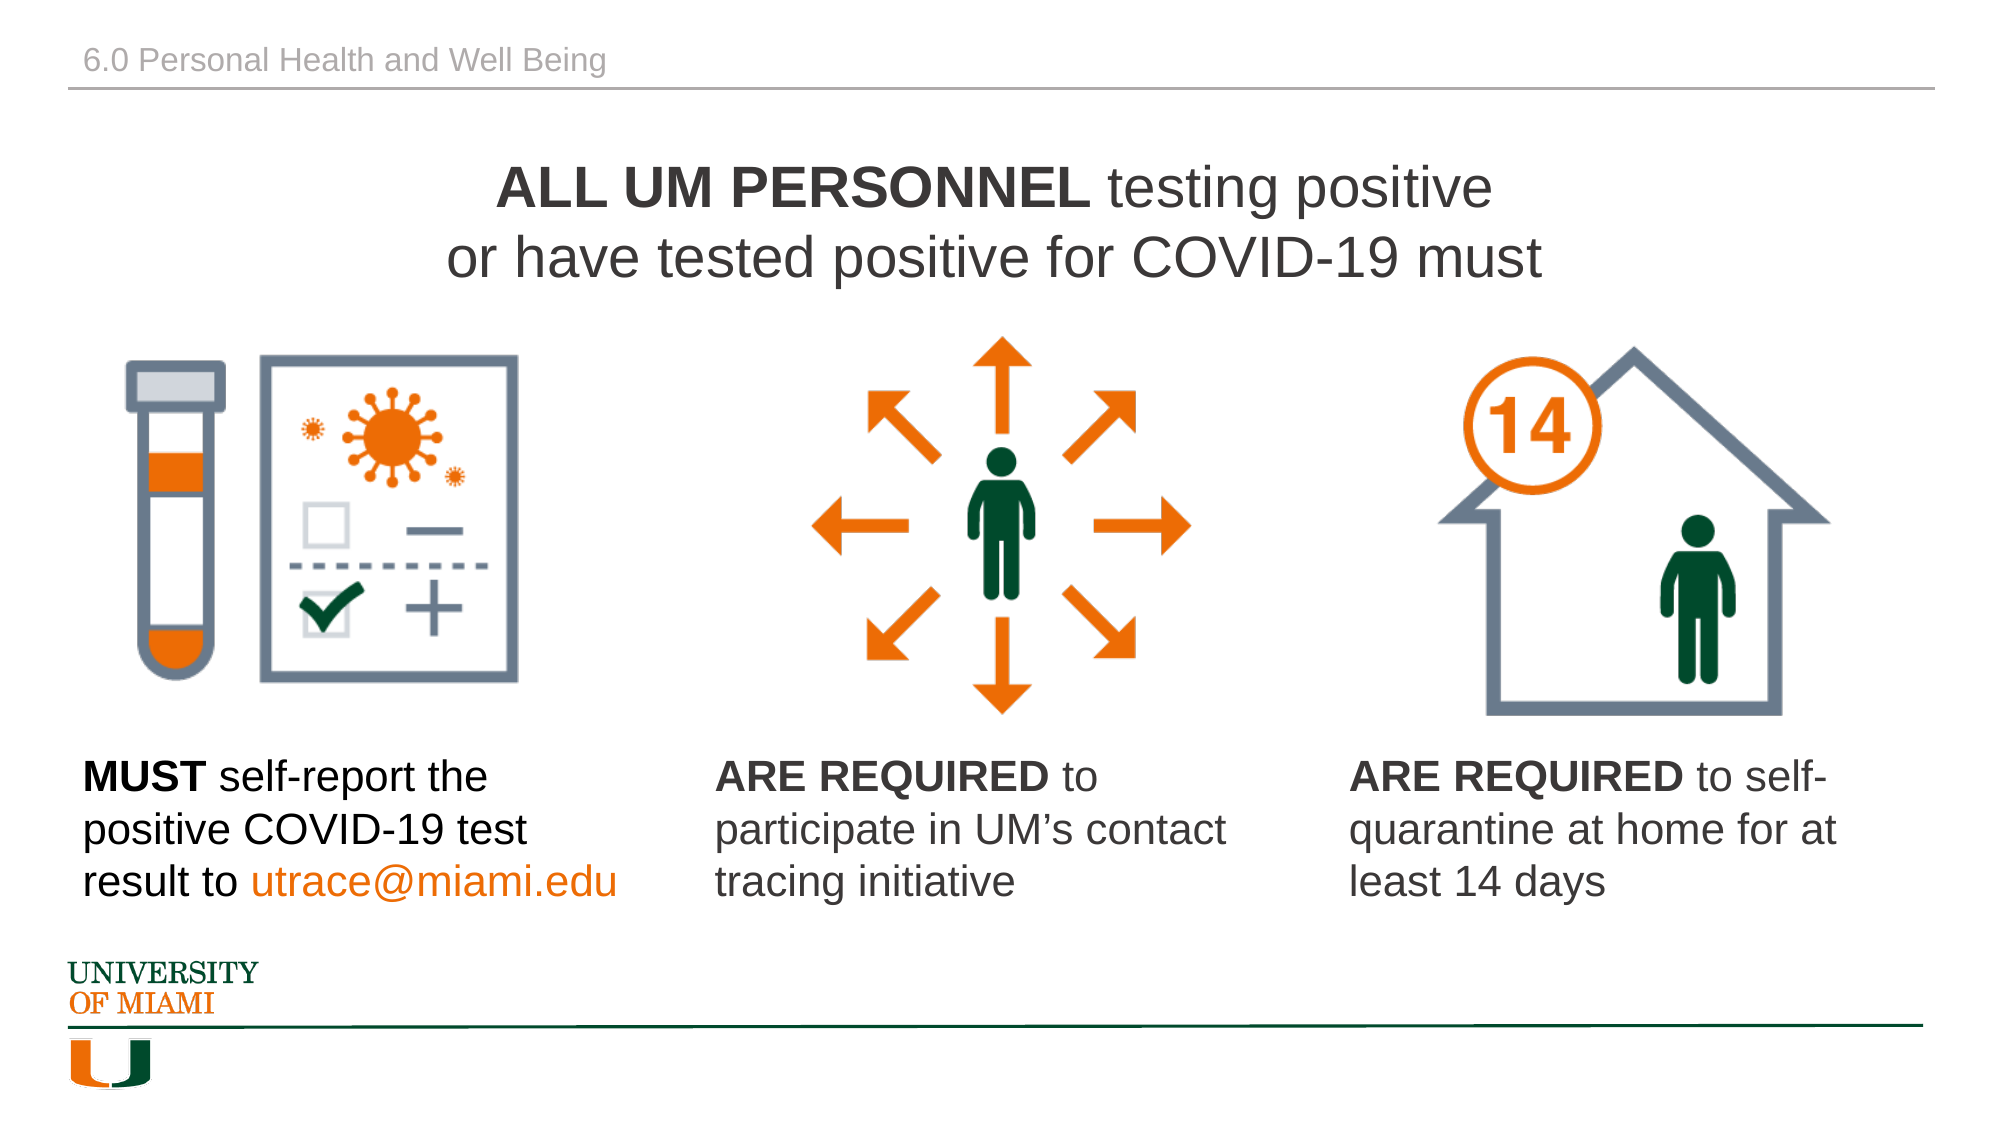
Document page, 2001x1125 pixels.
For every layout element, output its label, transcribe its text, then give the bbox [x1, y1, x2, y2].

picture [1424, 327, 1842, 732]
picture [67, 1029, 300, 1104]
text_box ALL UM PERSONNEL testing positive or have tested positive for COVID-19 must [71, 141, 1936, 297]
picture [105, 331, 536, 701]
text_box ARE REQUIRED to self-quarantine at home for at least 14 days [1334, 740, 1933, 913]
picture [802, 331, 1201, 729]
title 6.0 Personal Health and Well Being [67, 29, 1936, 92]
text_box ARE REQUIRED to participate in UM’s contact tracing initiative [699, 740, 1296, 913]
text_box MUST self-report the positive COVID-19 test result to utrace@miami.edu [67, 740, 661, 966]
picture [67, 966, 300, 1025]
